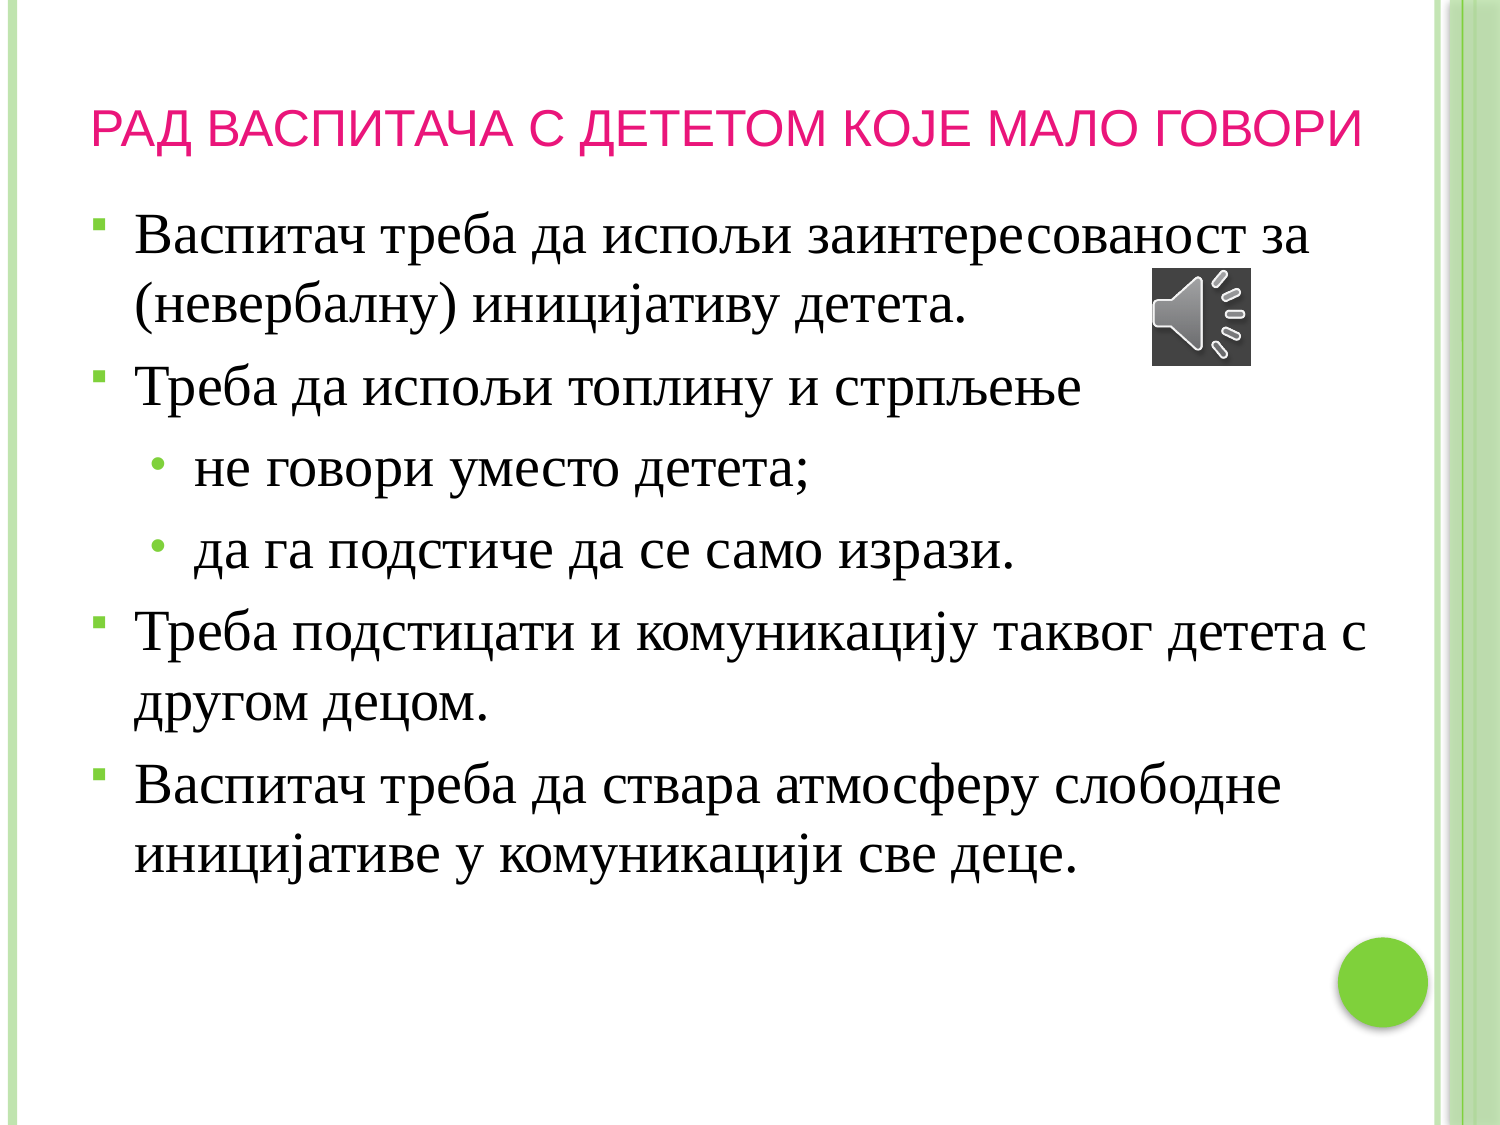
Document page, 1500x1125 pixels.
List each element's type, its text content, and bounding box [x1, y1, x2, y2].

picture [1151, 266, 1253, 368]
list Васпитач треба да испољи заинтересованост за (невербалну) иницијативу детета. Треба да испољи топлину и стрпљење не говори уместо детета; да га подстиче да се само изрази. Треба подстицати и комуникацију таквог детета с другом децом. Васпитач треба да ствара атмосферу слободне иницијативе у комуникацији све деце. [75, 187, 1465, 1062]
title Рад васпитача с дететом које мало говори [75, 45, 1477, 164]
